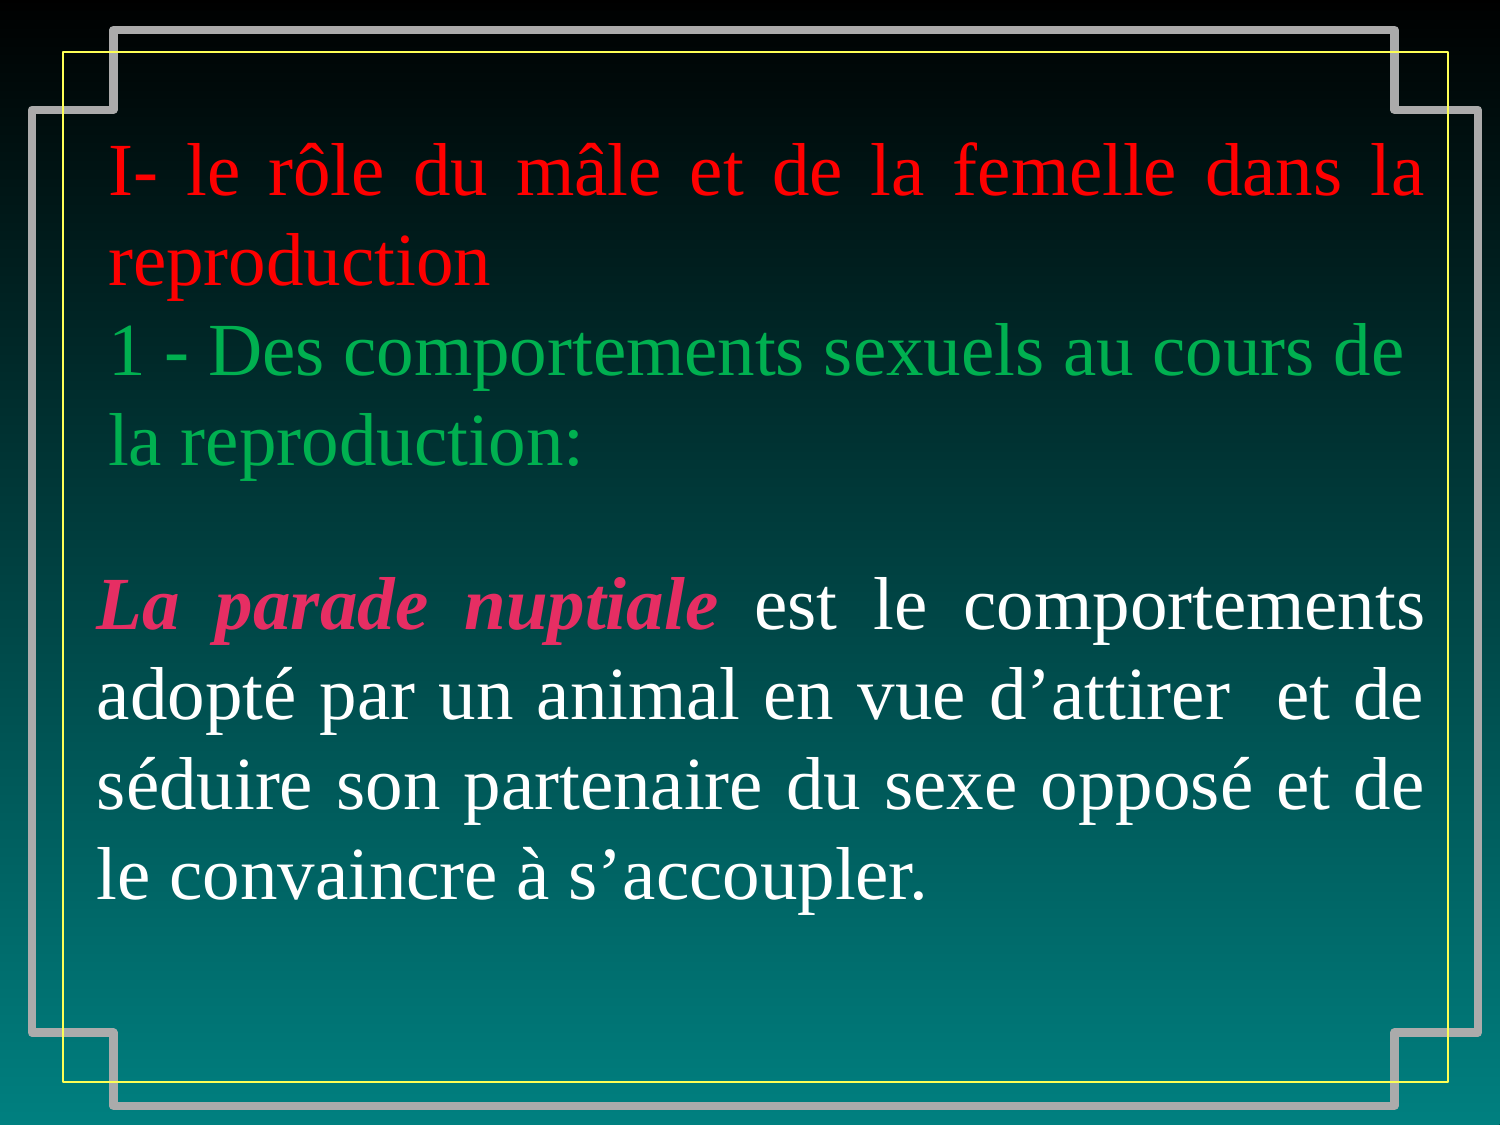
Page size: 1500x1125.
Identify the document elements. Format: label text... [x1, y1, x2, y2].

text_box La parade nuptiale est le comportements adopté par un animal en vue d’attirer et de séduire son partenaire du sexe opposé et de le convaincre à s’accoupler. [82, 547, 1441, 922]
text_box I- le rôle du mâle et de la femelle dans la reproduction 1 - Des comportements sexuels au cours de la reproduction: [93, 113, 1442, 558]
